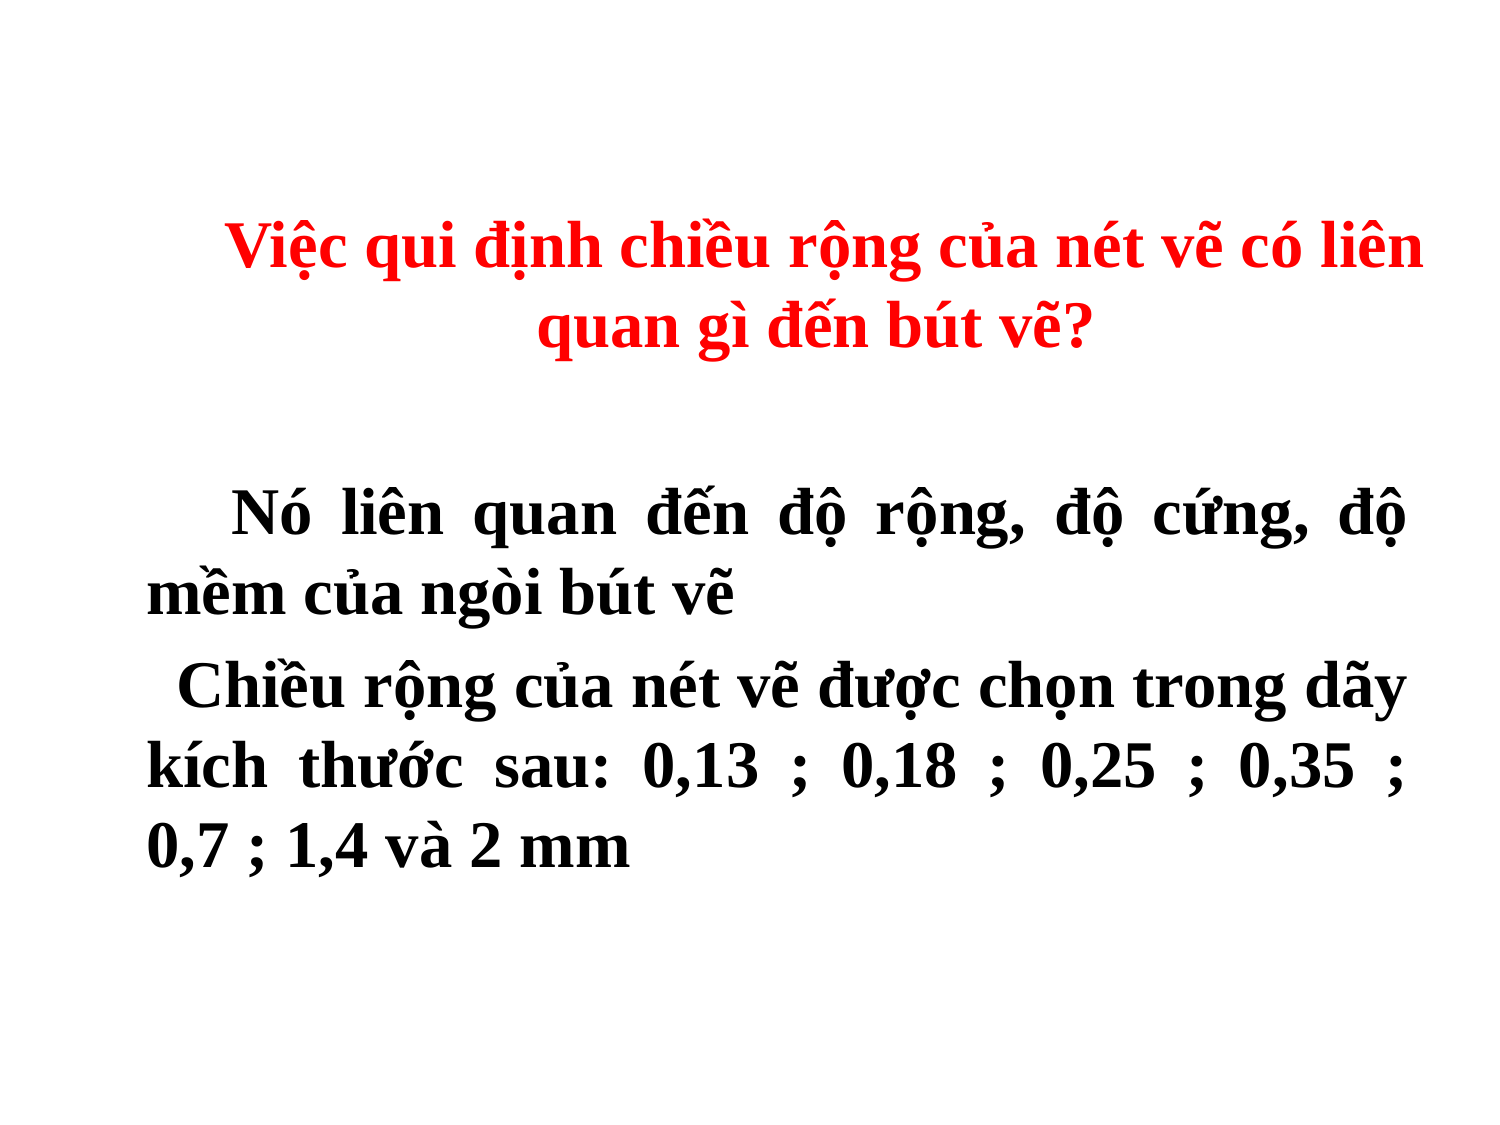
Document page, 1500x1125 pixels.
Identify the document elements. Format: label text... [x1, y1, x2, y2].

list Nó liên quan đến độ rộng, độ cứng, độ mềm của ngòi bút vẽ Chiều rộng của nét vẽ được chọn trong dãy kích thước sau: 0,13 ; 0,18 ; 0,25 ; 0,35 ; 0,7 ; 1,4 và 2 mm [75, 460, 1425, 988]
title Việc qui định chiều rộng của nét vẽ có liên quan gì đến bút vẽ? [150, 187, 1500, 375]
